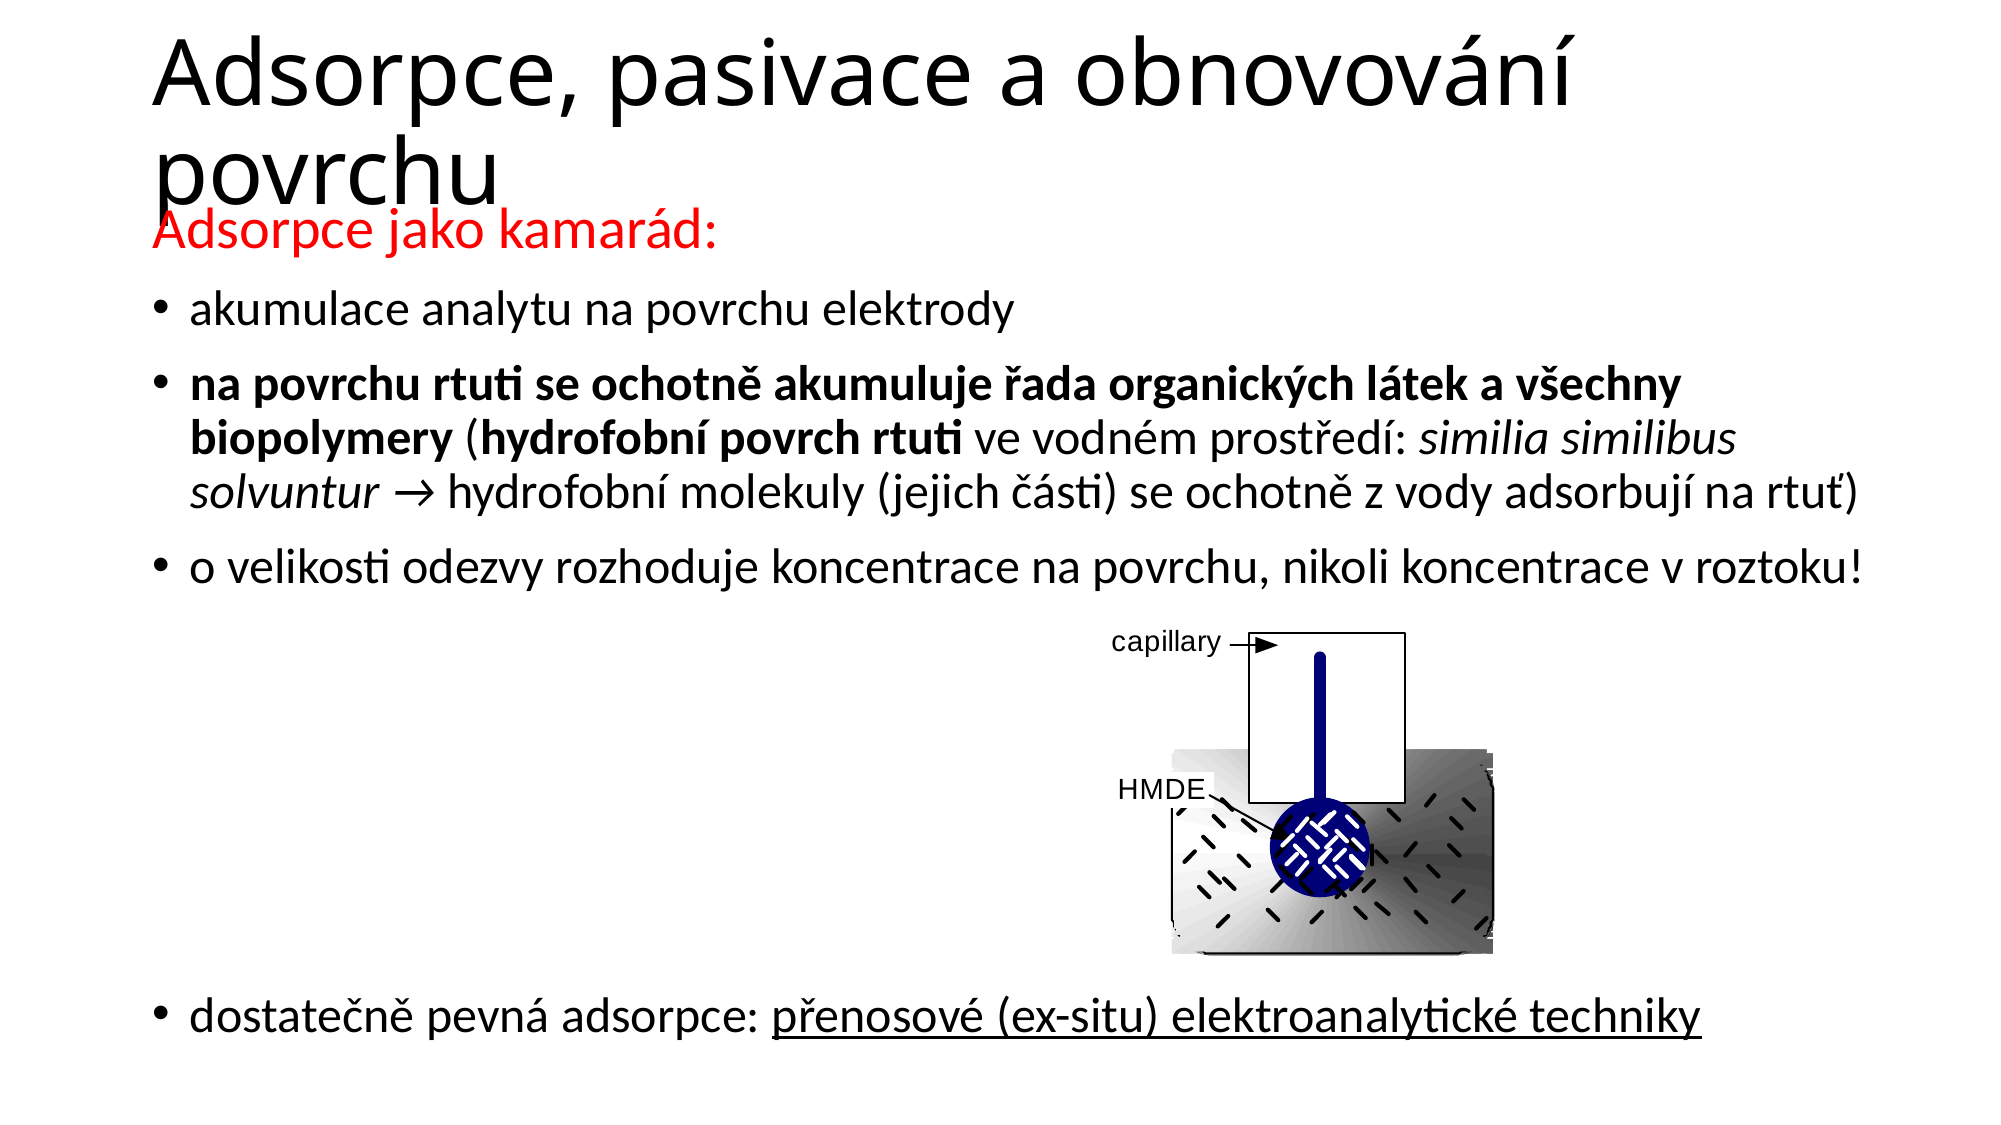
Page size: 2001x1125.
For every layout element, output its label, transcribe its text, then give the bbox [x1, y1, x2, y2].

picture [1080, 592, 1529, 991]
list Adsorpce jako kamarád: akumulace analytu na povrchu elektrody na povrchu rtuti se ochotně akumuluje řada organických látek a všechny biopolymery (hydrofobní povrch rtuti ve vodném prostředí: similia similibus solvuntur → hydrofobní molekuly (jejich části) se ochotně z vody adsorbují na rtuť) o velikosti odezvy rozhoduje koncentrace na povrchu, nikoli koncentrace v roztoku! dostatečně pevná adsorpce: přenosové (ex-situ) elektroanalytické techniky [137, 190, 1941, 905]
title Adsorpce, pasivace a obnovování povrchu [137, 59, 1863, 190]
